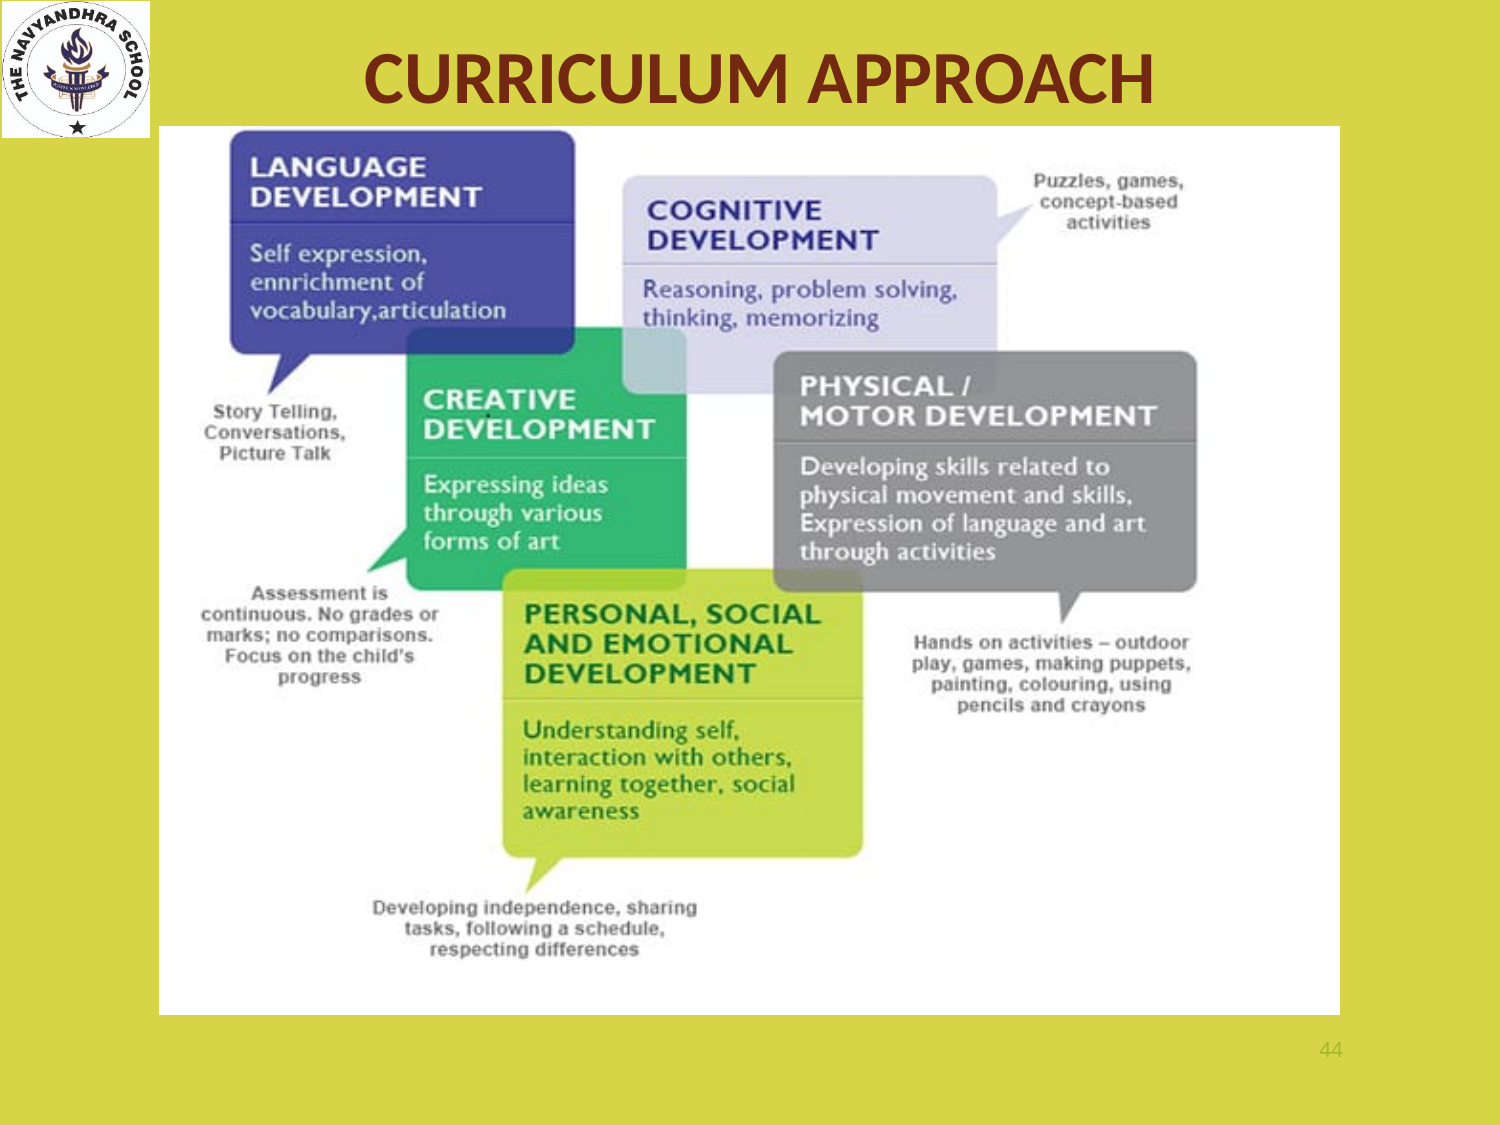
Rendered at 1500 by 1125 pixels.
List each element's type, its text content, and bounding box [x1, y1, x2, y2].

text_box CURRICULUM APPROACH [349, 20, 1189, 124]
picture [159, 126, 1341, 1015]
picture [2, 1, 150, 138]
slide_number 44 [1147, 1021, 1358, 1081]
